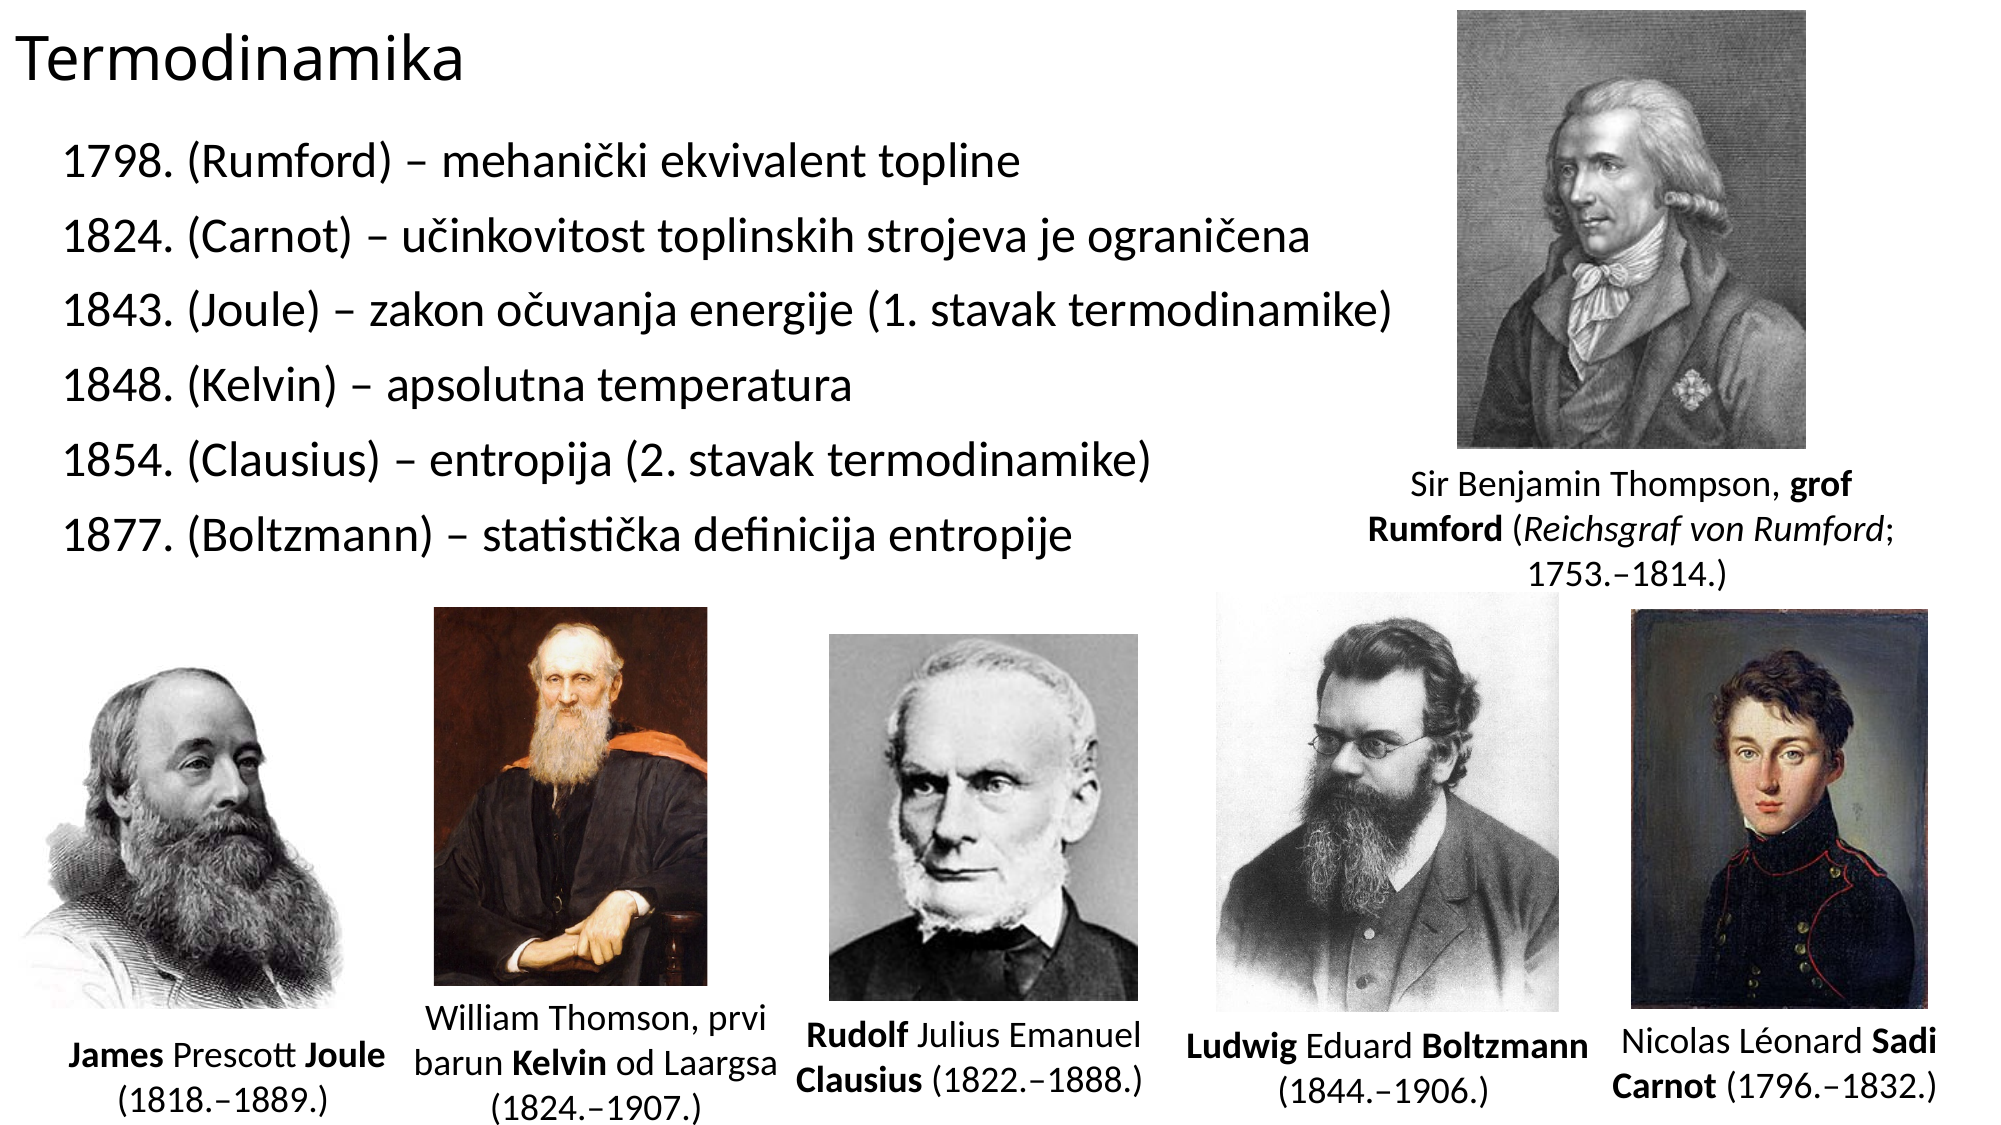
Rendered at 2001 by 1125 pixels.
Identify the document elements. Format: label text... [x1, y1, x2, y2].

picture [1631, 609, 1928, 1009]
title Termodinamika [0, 19, 1407, 101]
picture [1216, 592, 1559, 1012]
text_box Nicolas Léonard Sadi Carnot (1796.–1832.) [1594, 1008, 1965, 1114]
picture [433, 607, 708, 986]
list 1798. (Rumford) – mehanički ekvivalent topline 1824. (Carnot) – učinkovitost toplinskih strojeva je ograničena 1843. (Joule) – zakon očuvanja energije (1. stavak termodinamike) 1848. (Kelvin) – apsolutna temperatura 1854. (Clausius) – entropija (2. stavak termodinamike) 1877. (Boltzmann) – statistička definicija entropije [46, 126, 1458, 577]
picture [829, 634, 1138, 1001]
text_box Rudolf Julius Emanuel Clausius (1822.–1888.) [746, 1002, 1202, 1108]
text_box Ludwig Eduard Boltzmann (1844.–1906.) [1168, 1013, 1608, 1119]
text_box James Prescott Joule (1818.–1889.) [46, 1022, 368, 1125]
picture [18, 657, 354, 1009]
text_box William Thomson, prvi barun Kelvin od Laargsa (1824.–1907.) [368, 985, 824, 1125]
picture [1457, 10, 1806, 450]
text_box Sir Benjamin Thompson, grof Rumford (Reichsgraf von Rumford; 1753.–1814.) [1351, 451, 1912, 602]
